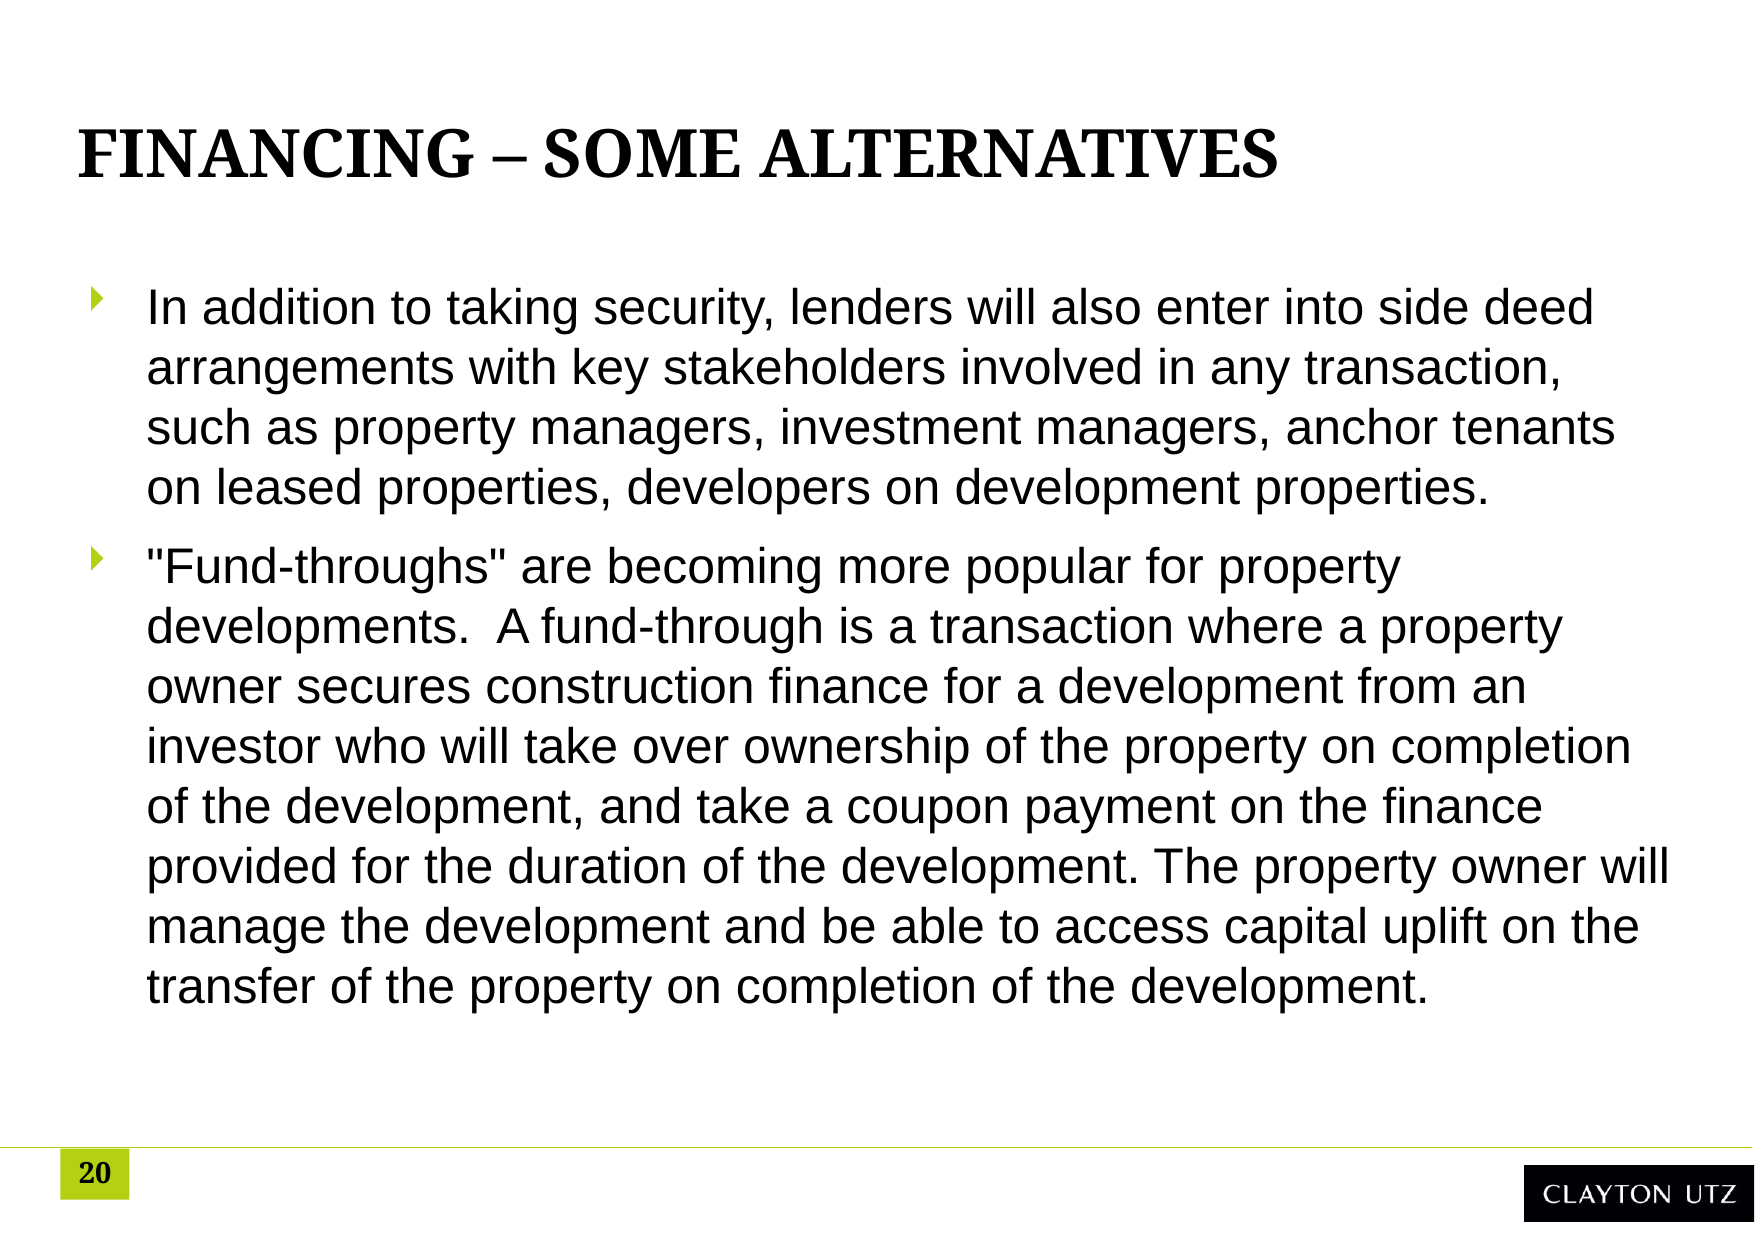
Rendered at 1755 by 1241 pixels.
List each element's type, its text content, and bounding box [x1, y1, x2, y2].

picture [1524, 1165, 1755, 1222]
title Financing – some alternatives [60, 60, 1693, 243]
slide_number 20 [60, 1148, 130, 1200]
list In addition to taking security, lenders will also enter into side deed arrangements with key stakeholders involved in any transaction, such as property managers, investment managers, anchor tenants on leased properties, developers on development properties. "Fund-throughs" are becoming more popular for property developments. A fund-through is a transaction where a property owner secures construction finance for a development from an investor who will take over ownership of the property on completion of the development, and take a coupon payment on the finance provided for the duration of the development. The property owner will manage the development and be able to access capital uplift on the transfer of the property on completion of the development. [62, 265, 1694, 1117]
